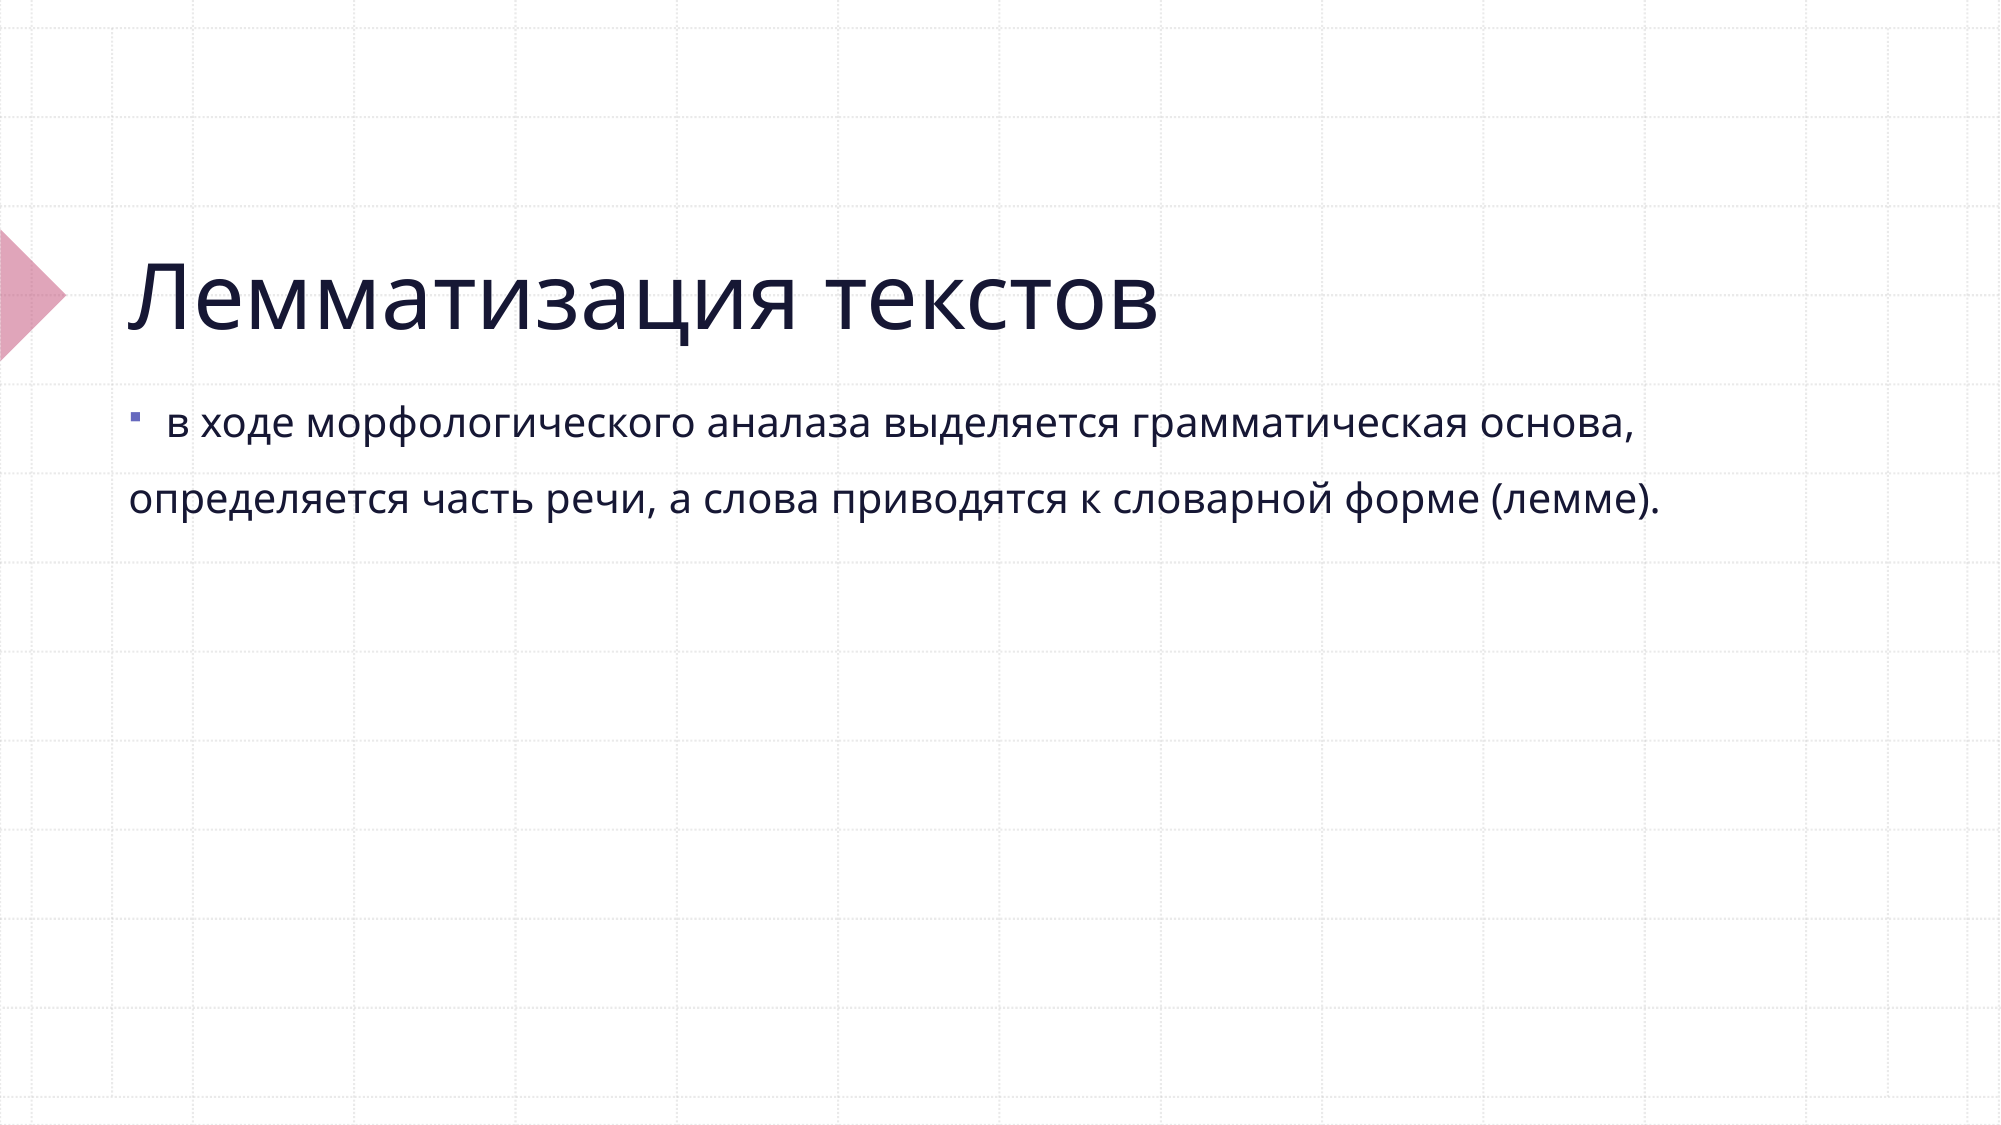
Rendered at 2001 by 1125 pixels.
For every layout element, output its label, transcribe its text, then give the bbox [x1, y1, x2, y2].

title Лемматизация текстов [113, 119, 1808, 356]
list в ходе морфологического аналаза выделяется грамматическая основа, определяется часть речи, а слова приводятся к словарной форме (лемме). [113, 383, 1808, 969]
